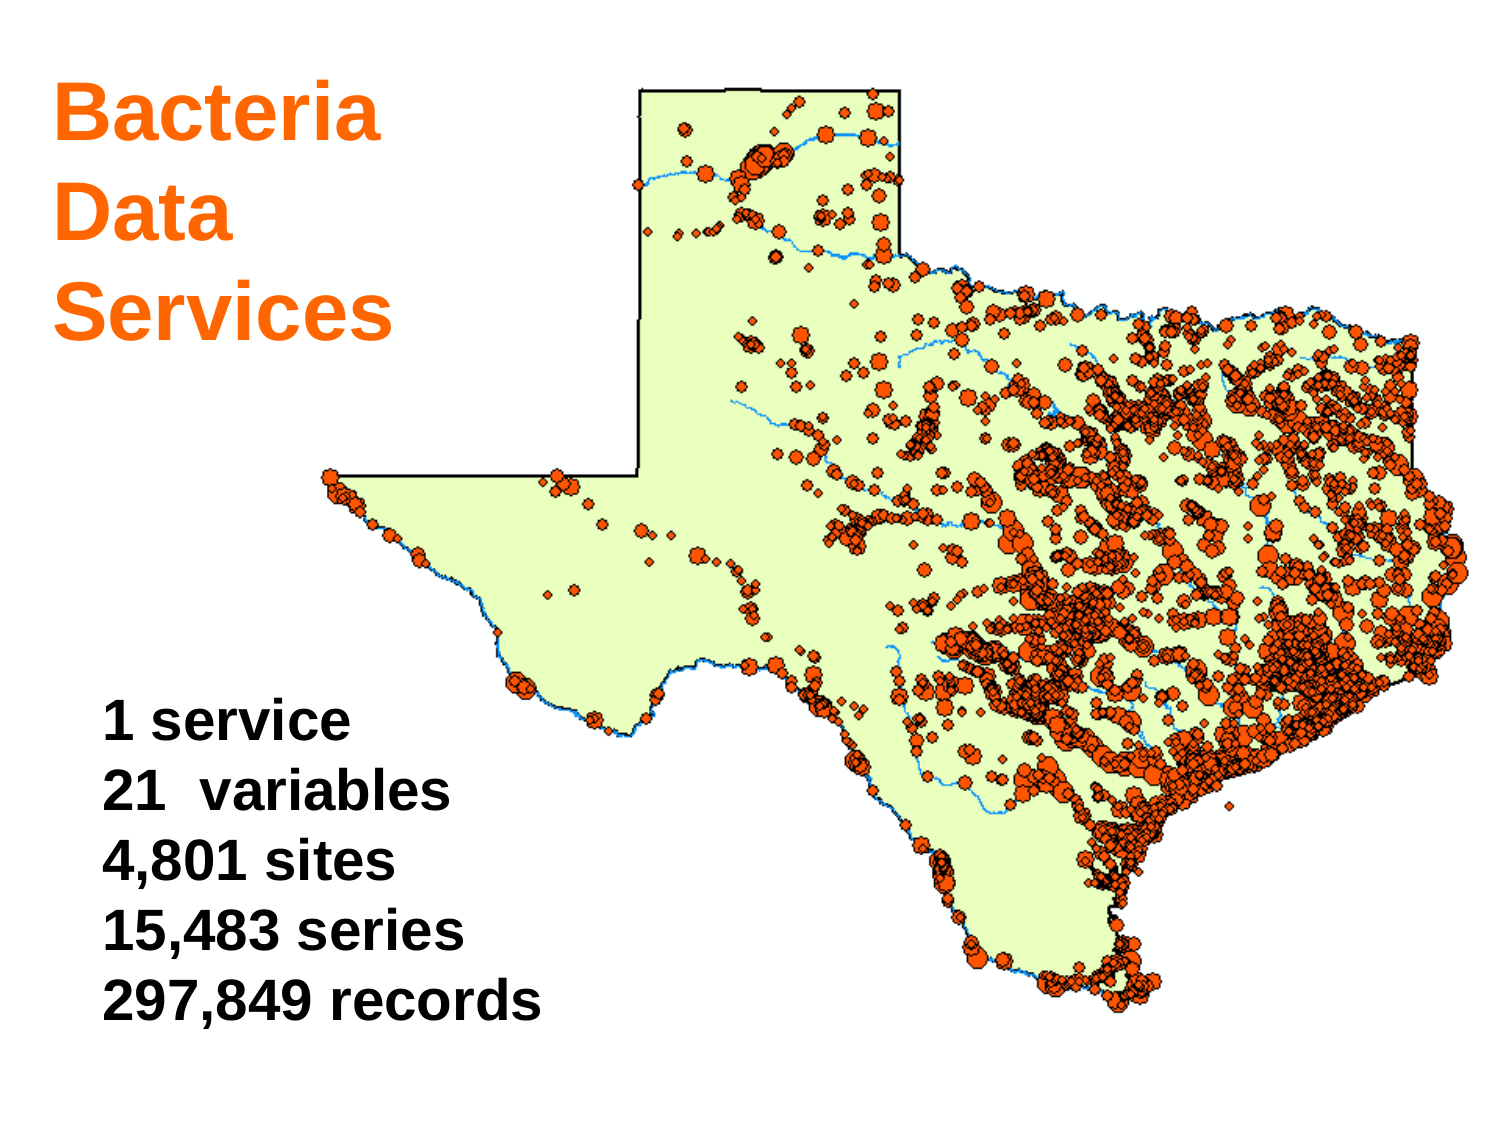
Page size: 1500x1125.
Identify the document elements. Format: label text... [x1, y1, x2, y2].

picture [314, 74, 1475, 1021]
text_box Bacteria Data Services [37, 50, 538, 365]
text_box 1 service 21 variables 4,801 sites 15,483 series 297,849 records [87, 675, 638, 1040]
